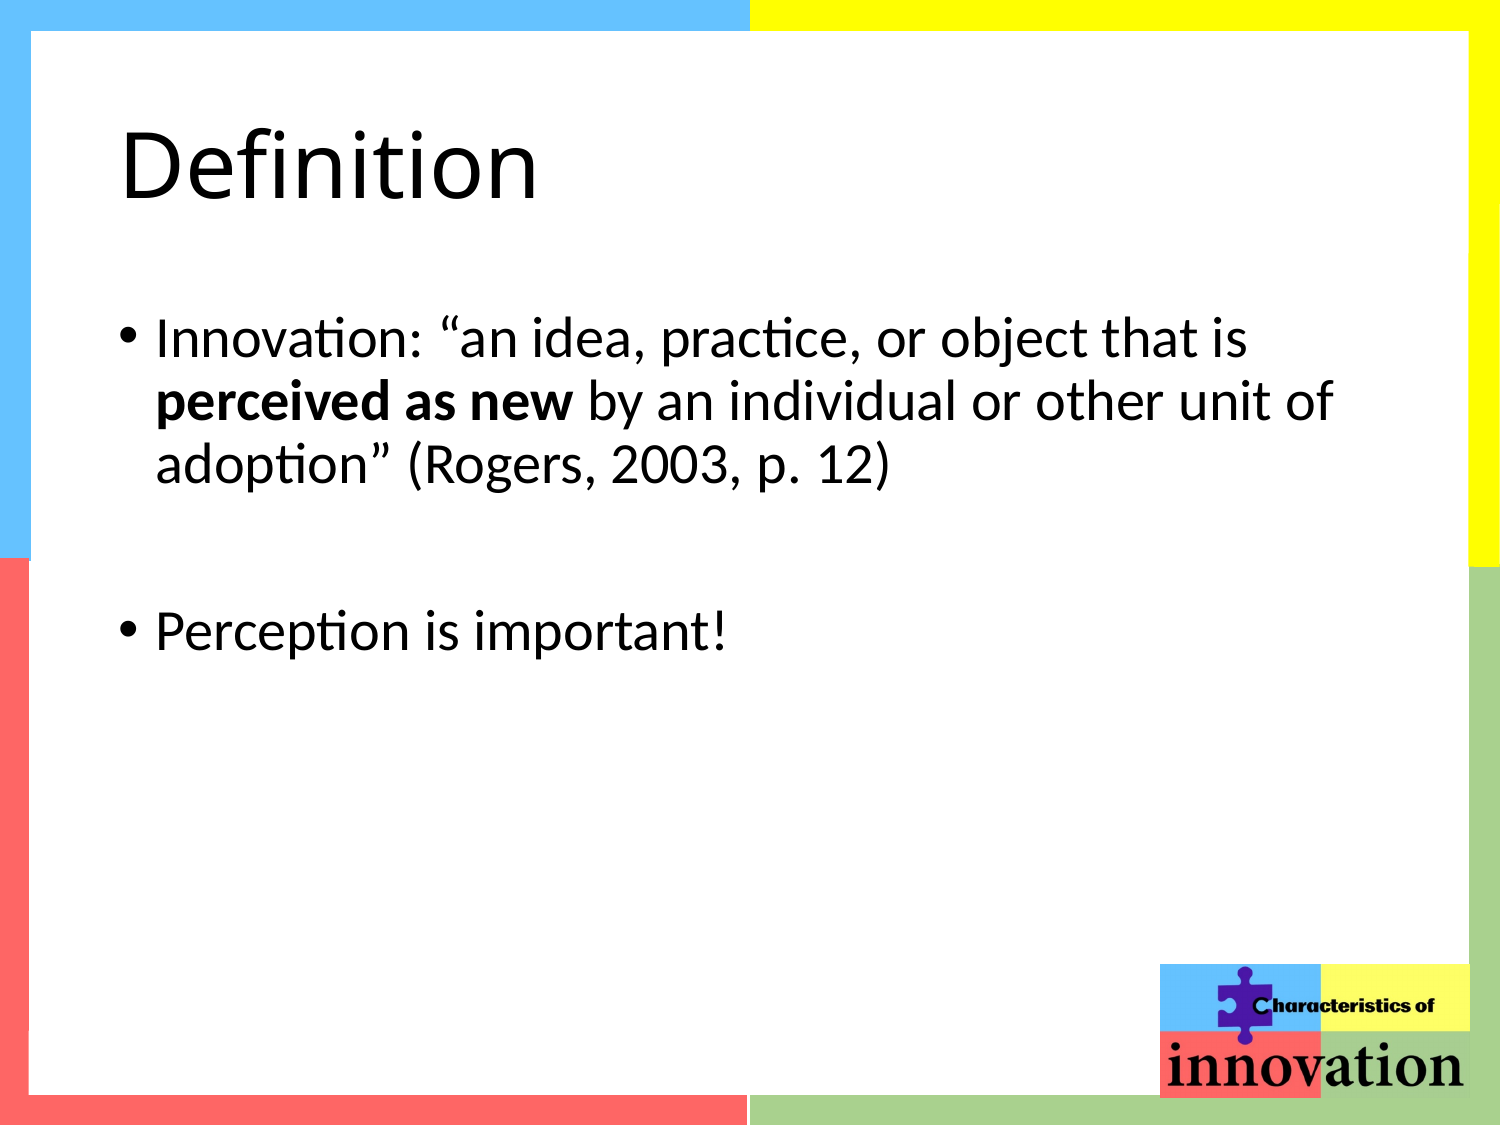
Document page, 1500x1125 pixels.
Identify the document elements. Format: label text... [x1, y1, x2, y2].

list Innovation: “an idea, practice, or object that is perceived as new by an individual or other unit of adoption” (Rogers, 2003, p. 12) Perception is important! [103, 299, 1397, 1014]
title Definition [103, 59, 1397, 278]
picture [1159, 964, 1470, 1098]
